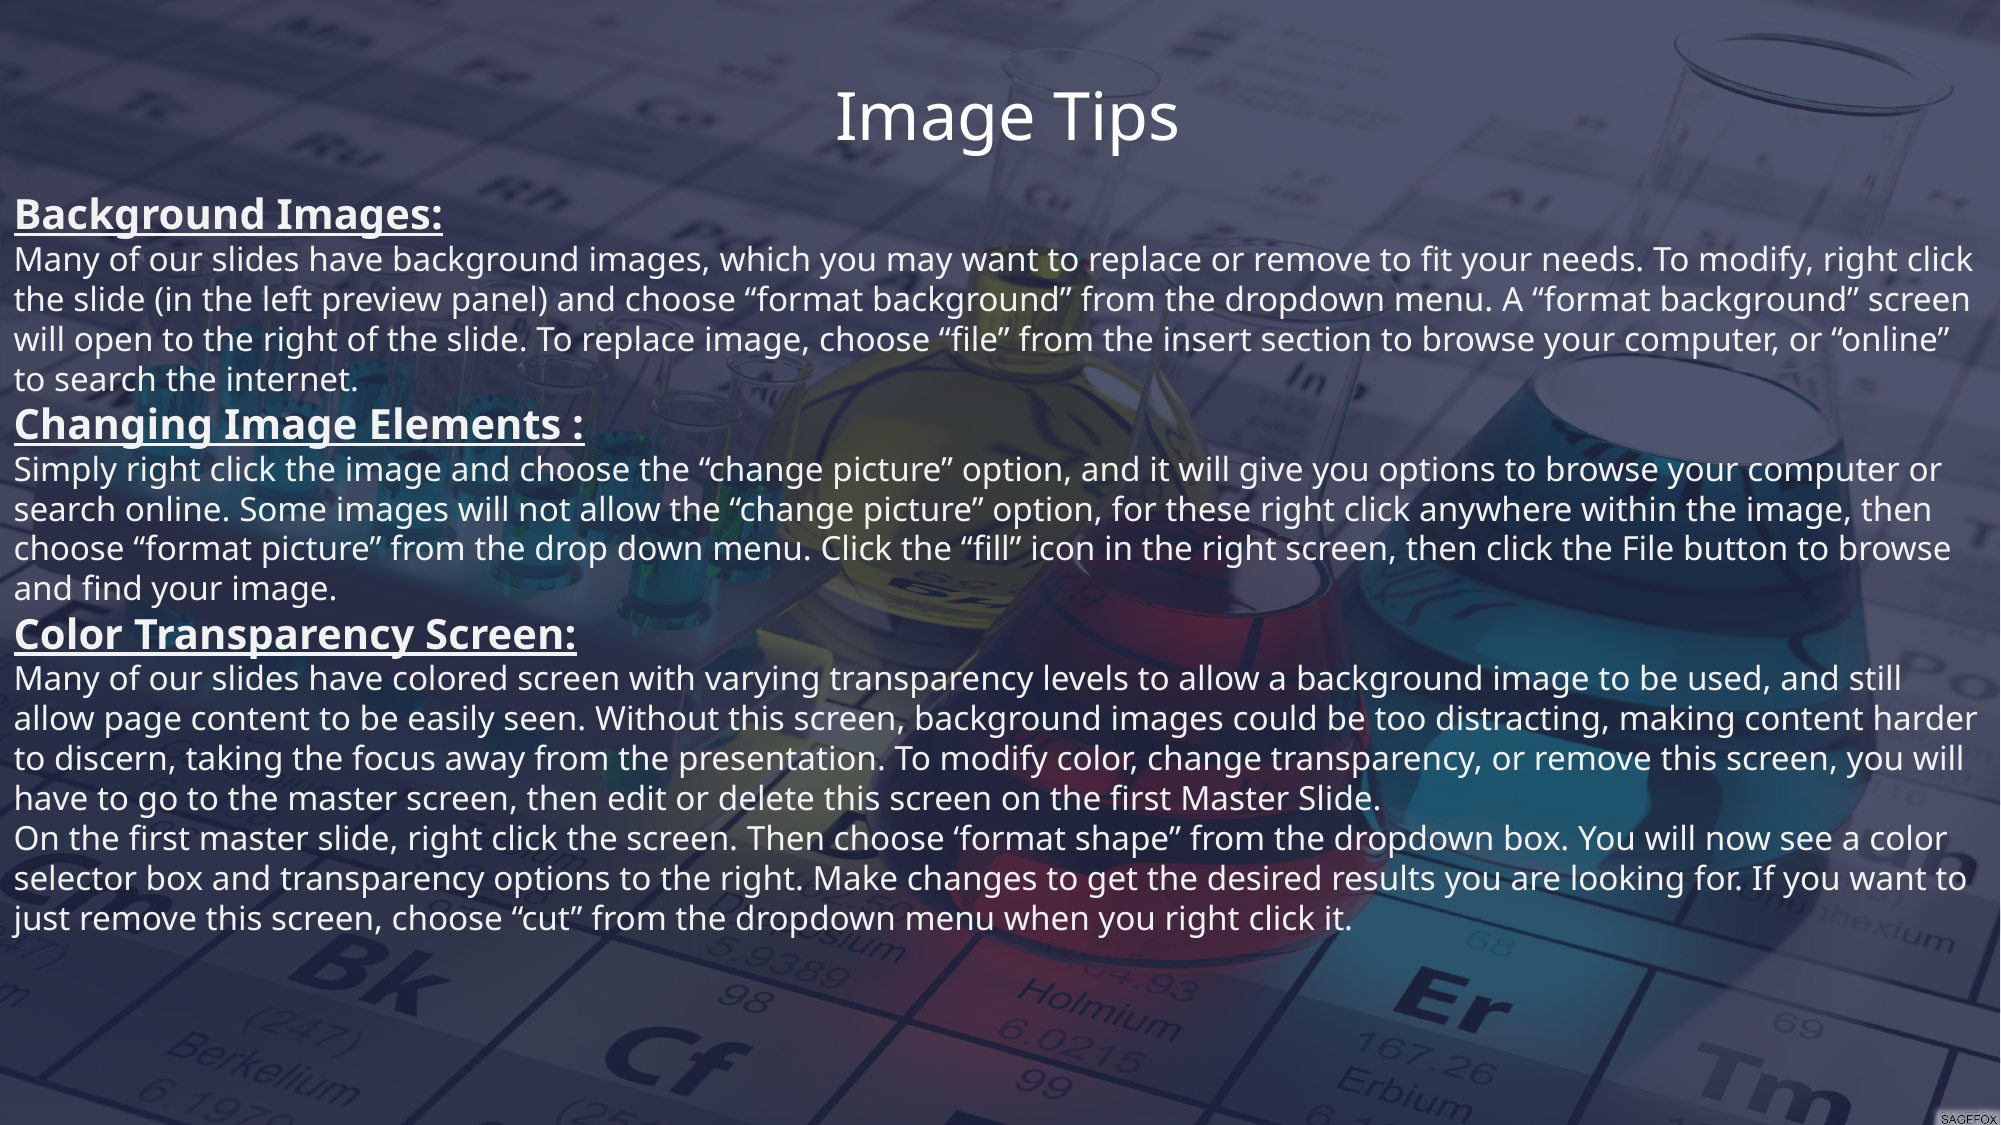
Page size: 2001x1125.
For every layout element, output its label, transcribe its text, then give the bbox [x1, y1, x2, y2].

picture [1938, 1114, 1999, 1125]
title Image Tips [597, 59, 1420, 177]
text_box Background Images: Many of our slides have background images, which you may want to replace or remove to fit your needs. To modify, right click the slide (in the left preview panel) and choose “format background” from the dropdown menu. A “format background” screen will open to the right of the slide. To replace image, choose “file” from the insert section to browse your computer, or “online” to search the internet. Changing Image Elements : Simply right click the image and choose the “change picture” option, and it will give you options to browse your computer or search online. Some images will not allow the “change picture” option, for these right click anywhere within the image, then choose “format picture” from the drop down menu. Click the “fill” icon in the right screen, then click the File button to browse and find your image. Color Transparency Screen: Many of our slides have colored screen with varying transparency levels to allow a background image to be used, and still allow page content to be easily seen. Without this screen, background images could be too distracting, making content harder to discern, taking the focus away from the presentation. To modify color, change transparency, or remove this screen, you will have to go to the master screen, then edit or delete this screen on the first Master Slide. On the first master slide, right click the screen. Then choose ‘format shape” from the dropdown box. You will now see a color selector box and transparency options to the right. Make changes to get the desired results you are looking for. If you want to just remove this screen, choose “cut” from the dropdown menu when you right click it. [0, 0, 2000, 1125]
